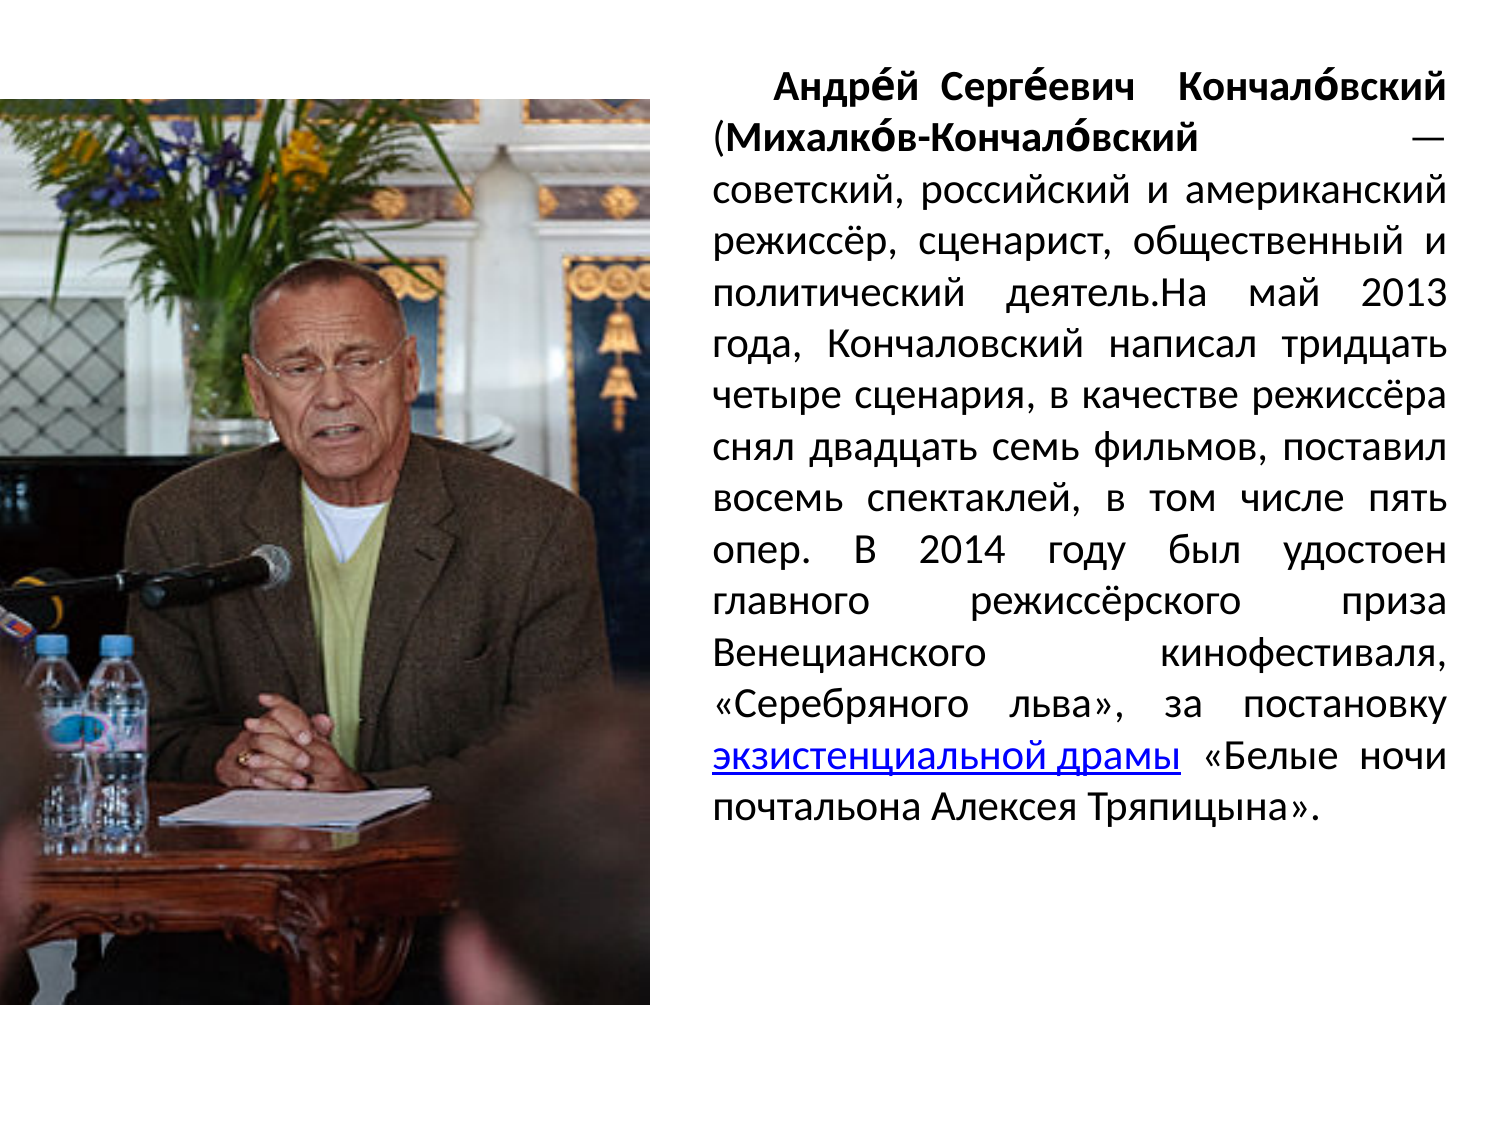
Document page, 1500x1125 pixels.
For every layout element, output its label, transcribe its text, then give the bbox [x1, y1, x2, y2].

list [0, 99, 651, 1006]
list Андре́й Серге́евич Кончало́вский (Михалко́в-Кончало́вский — советский, российский и американский режиссёр, сценарист, общественный и политический деятель.На май 2013 года, Кончаловский написал тридцать четыре сценария, в качестве режиссёра снял двадцать семь фильмов, поставил восемь спектаклей, в том числе пять опер. В 2014 году был удостоен главного режиссёрского приза Венецианского кинофестиваля, «Серебряного льва», за постановку экзистенциальной драмы «Белые ночи почтальона Алексея Тряпицына». [650, 50, 1463, 1005]
